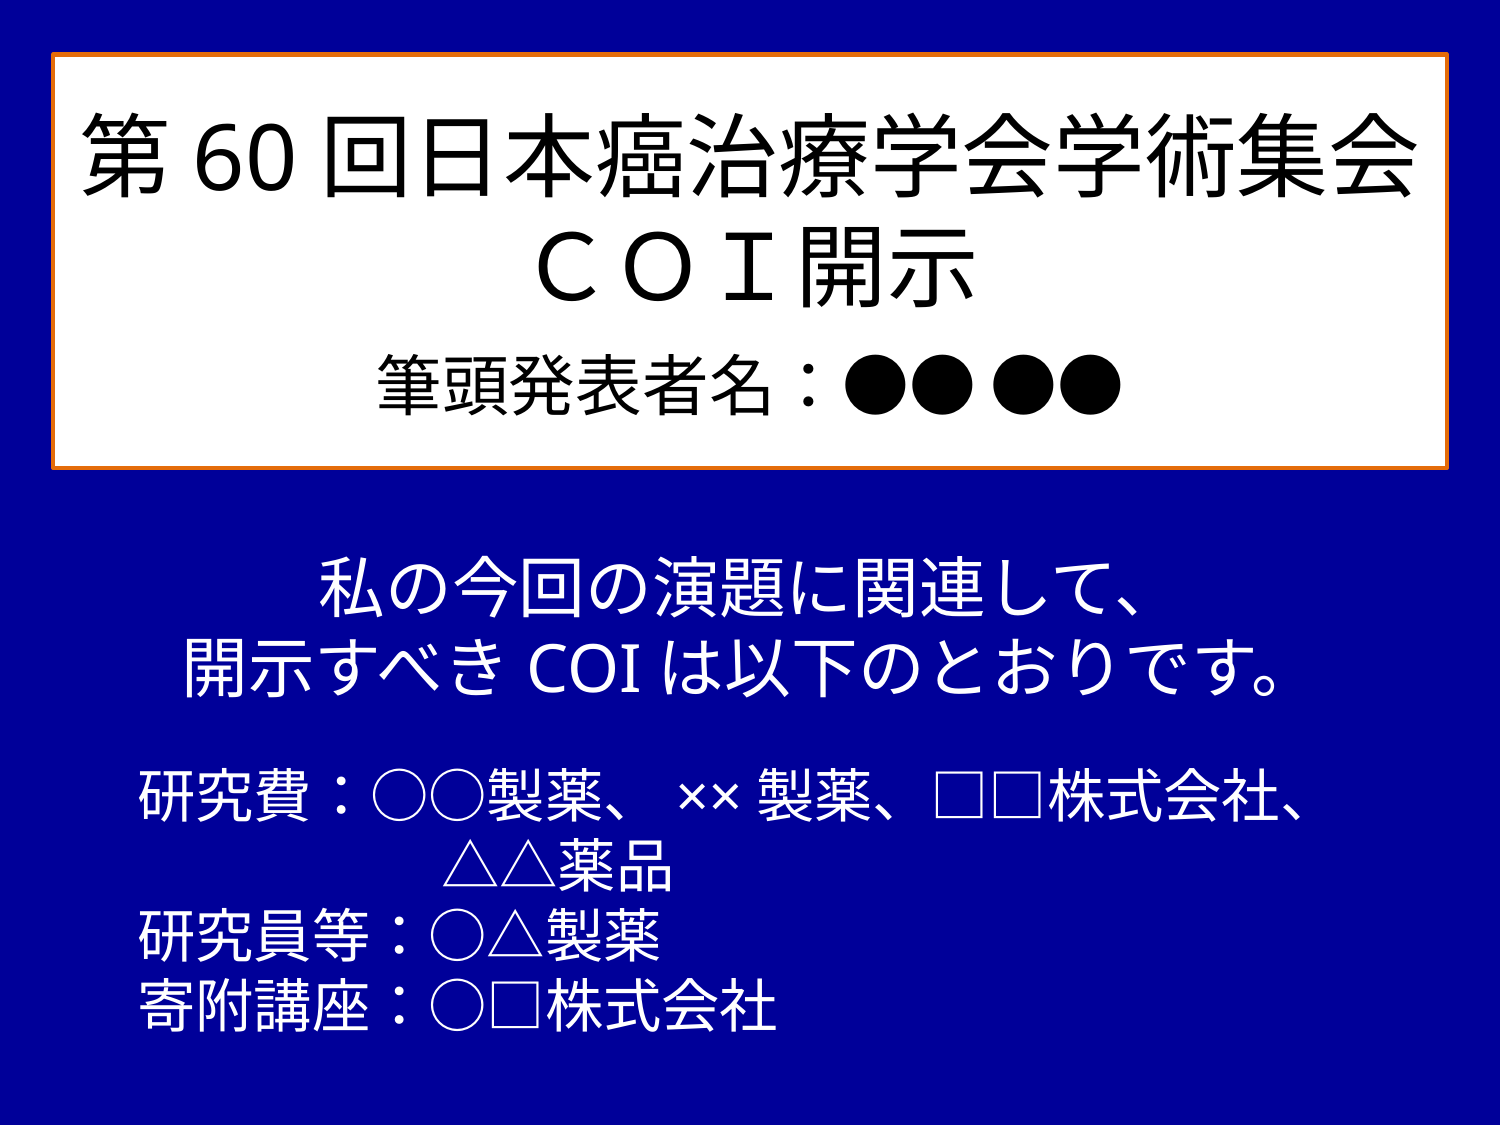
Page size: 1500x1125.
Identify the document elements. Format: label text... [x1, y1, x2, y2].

text_box 私の今回の演題に関連して、 開示すべきCOIは以下のとおりです。 [53, 538, 1447, 714]
text_box 研究費：○○製薬、××製薬、□□株式会社、 △△薬品 研究員等：○△製薬 寄附講座：○□株式会社 [122, 751, 1365, 1047]
text_box 第60回日本癌治療学会学術集会 ＣＯＩ開示 筆頭発表者名：●● ●● [51, 52, 1449, 470]
